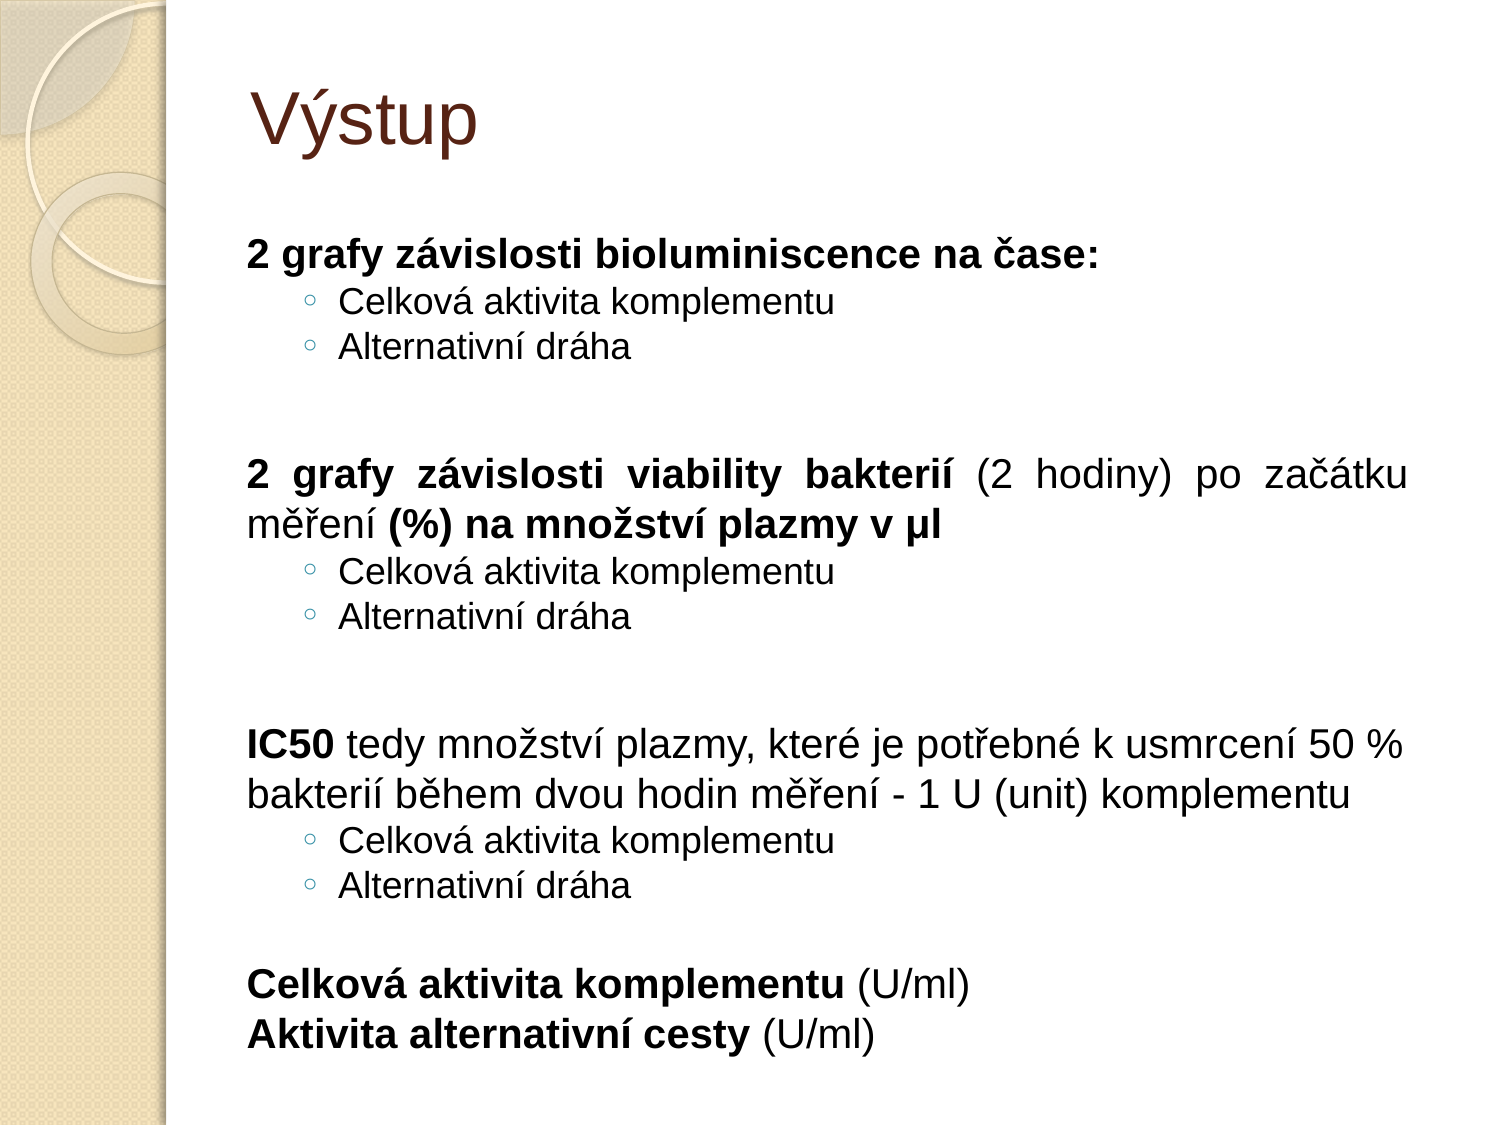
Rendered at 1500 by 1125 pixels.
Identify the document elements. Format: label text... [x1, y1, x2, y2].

title Výstup [235, 45, 1466, 185]
list 2 grafy závislosti bioluminiscence na čase: Celková aktivita komplementu Alternativní dráha 2 grafy závislosti viability bakterií (2 hodiny) po začátku měření (%) na množství plazmy v μl Celková aktivita komplementu Alternativní dráha IC50 tedy množství plazmy, které je potřebné k usmrcení 50 % bakterií během dvou hodin měření - 1 U (unit) komplementu Celková aktivita komplementu Alternativní dráha Celková aktivita komplementu (U/ml) Aktivita alternativní cesty (U/ml) [218, 219, 1424, 1068]
